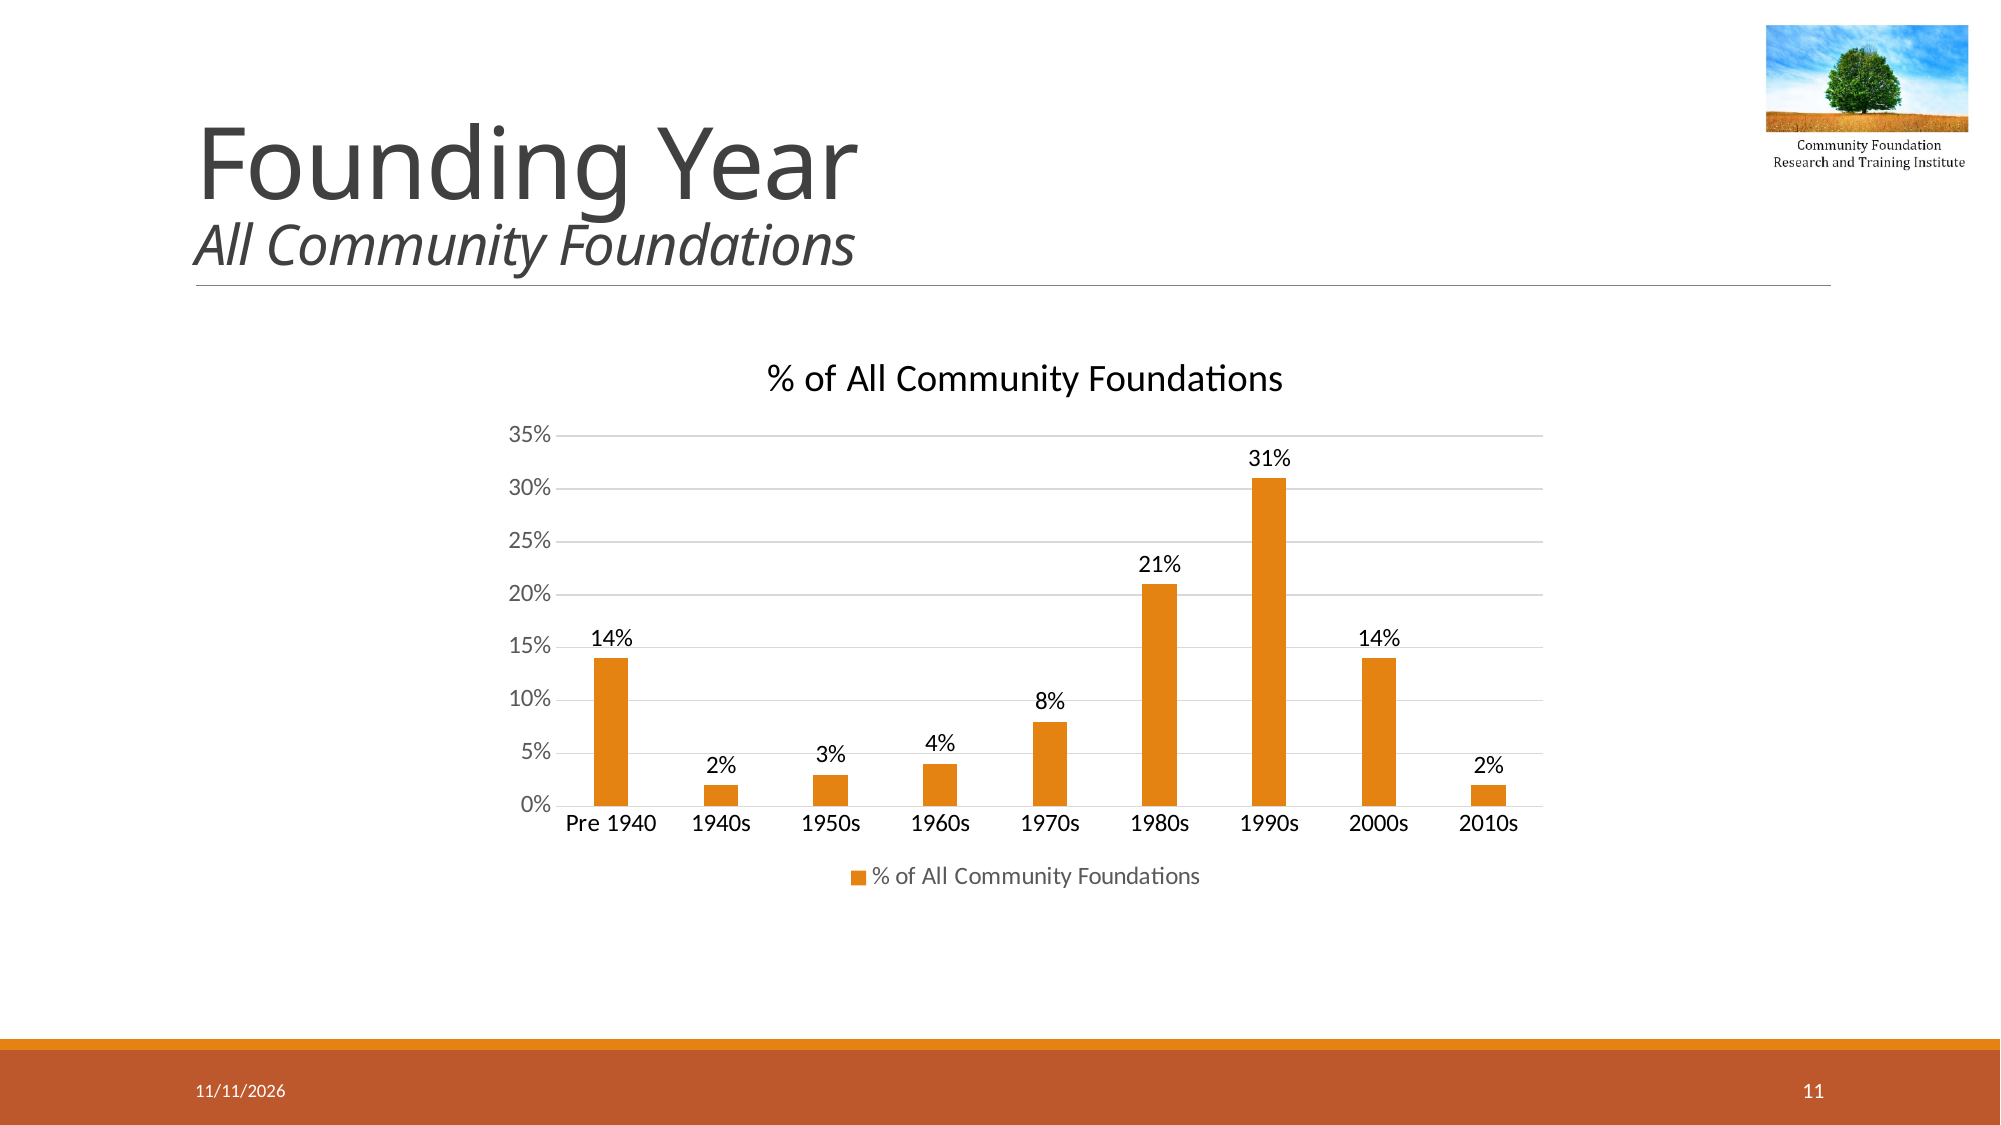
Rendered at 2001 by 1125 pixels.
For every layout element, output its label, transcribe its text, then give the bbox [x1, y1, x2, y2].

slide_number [180, 1059, 586, 1120]
slide_number 11 [1624, 1059, 1840, 1120]
picture [1733, 0, 2000, 187]
title Founding Year All Community Foundations [180, 47, 1830, 285]
chart [486, 330, 1566, 897]
